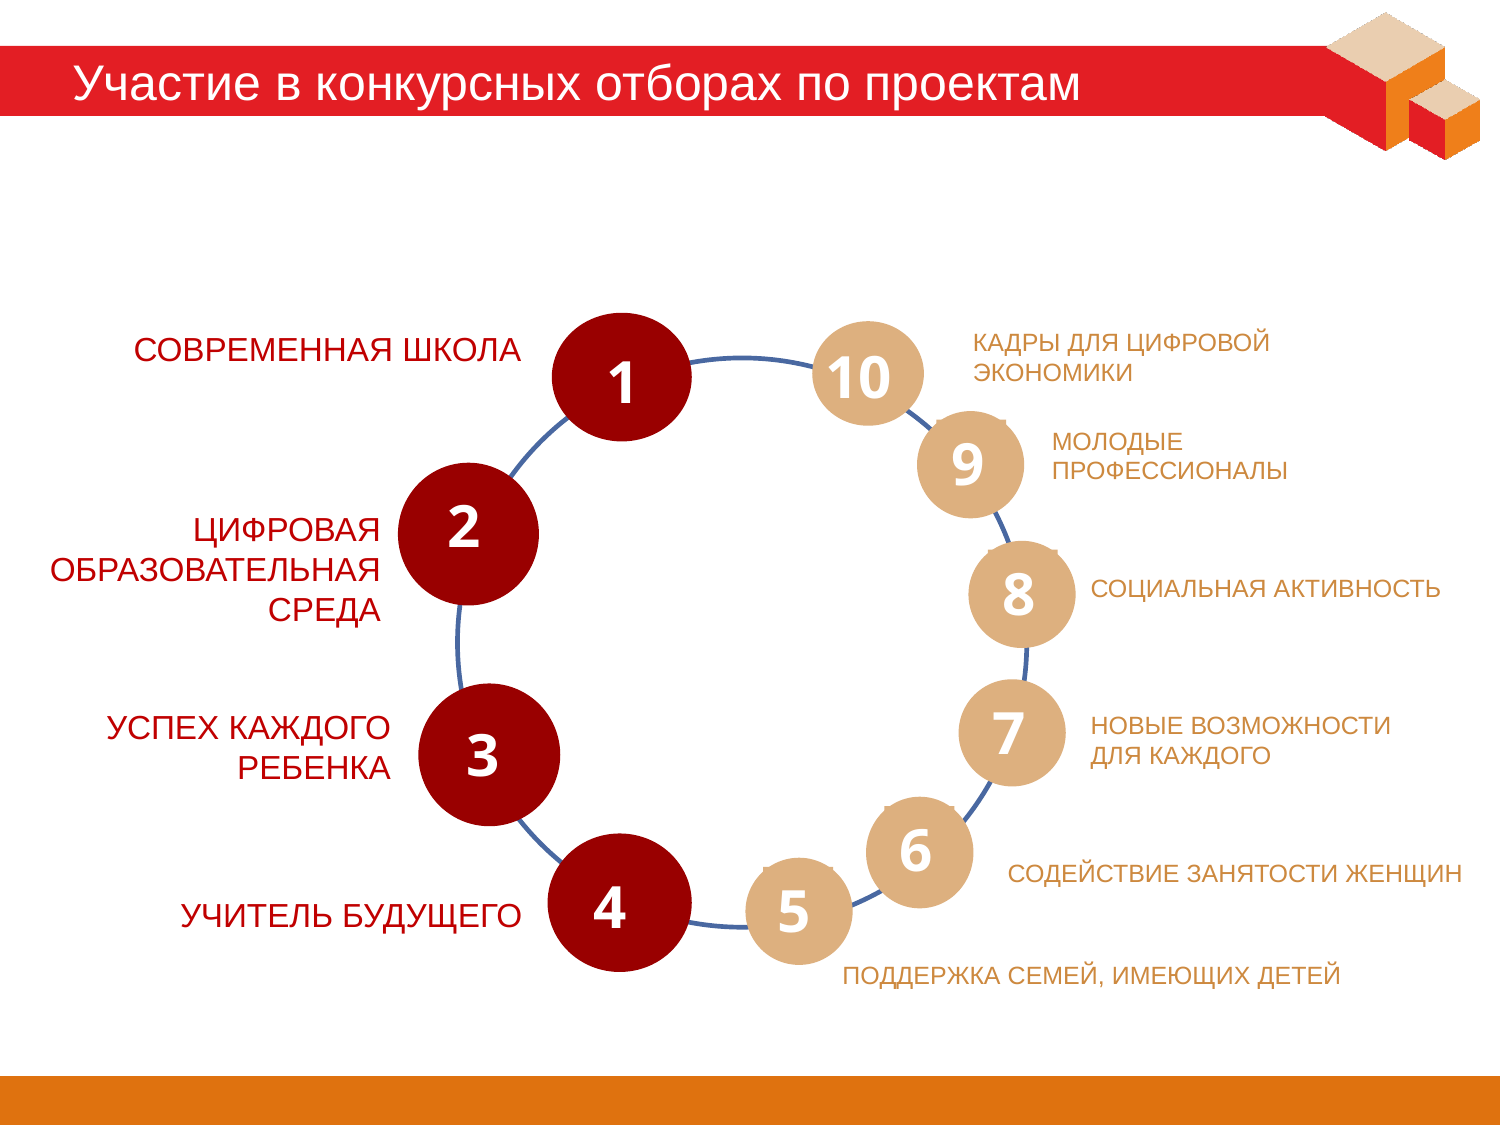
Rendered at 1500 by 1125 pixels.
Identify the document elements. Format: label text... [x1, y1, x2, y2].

text_box СОДЕЙСТВИЕ ЗАНЯТОСТИ ЖЕНЩИН [992, 850, 1479, 896]
text_box Участие в конкурсных отборах по проектам [0, 42, 1298, 118]
text_box УЧИТЕЛЬ БУДУЩЕГО [56, 887, 538, 942]
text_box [745, 857, 853, 966]
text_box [418, 683, 561, 827]
text_box [0, 1074, 1500, 1125]
text_box НОВЫЕ ВОЗМОЖНОСТИ ДЛЯ КАЖДОГО [1075, 701, 1464, 777]
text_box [547, 833, 692, 973]
text_box [1298, 44, 1319, 118]
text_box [551, 312, 692, 442]
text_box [865, 796, 974, 909]
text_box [810, 320, 925, 426]
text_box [397, 462, 540, 606]
text_box ПОДДЕРЖКА СЕМЕЙ, ИМЕЮЩИХ ДЕТЕЙ [827, 951, 1360, 997]
text_box МОЛОДЫЕ ПРОФЕССИОНАЛЫ [1037, 417, 1418, 493]
text_box ЦИФРОВАЯ ОБРАЗОВАТЕЛЬНАЯ СРЕДА [21, 500, 396, 636]
text_box УСПЕХ КАЖДОГО РЕБЕНКА [39, 698, 406, 794]
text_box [958, 678, 1066, 787]
text_box КАДРЫ ДЛЯ ЦИФРОВОЙ ЭКОНОМИКИ [958, 318, 1422, 394]
text_box СОЦИАЛЬНАЯ АКТИВНОСТЬ [1080, 565, 1476, 611]
text_box [455, 355, 1029, 930]
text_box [1324, 12, 1480, 161]
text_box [916, 410, 1025, 519]
text_box СОВРЕМЕННАЯ ШКОЛА [56, 321, 537, 376]
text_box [968, 540, 1076, 649]
